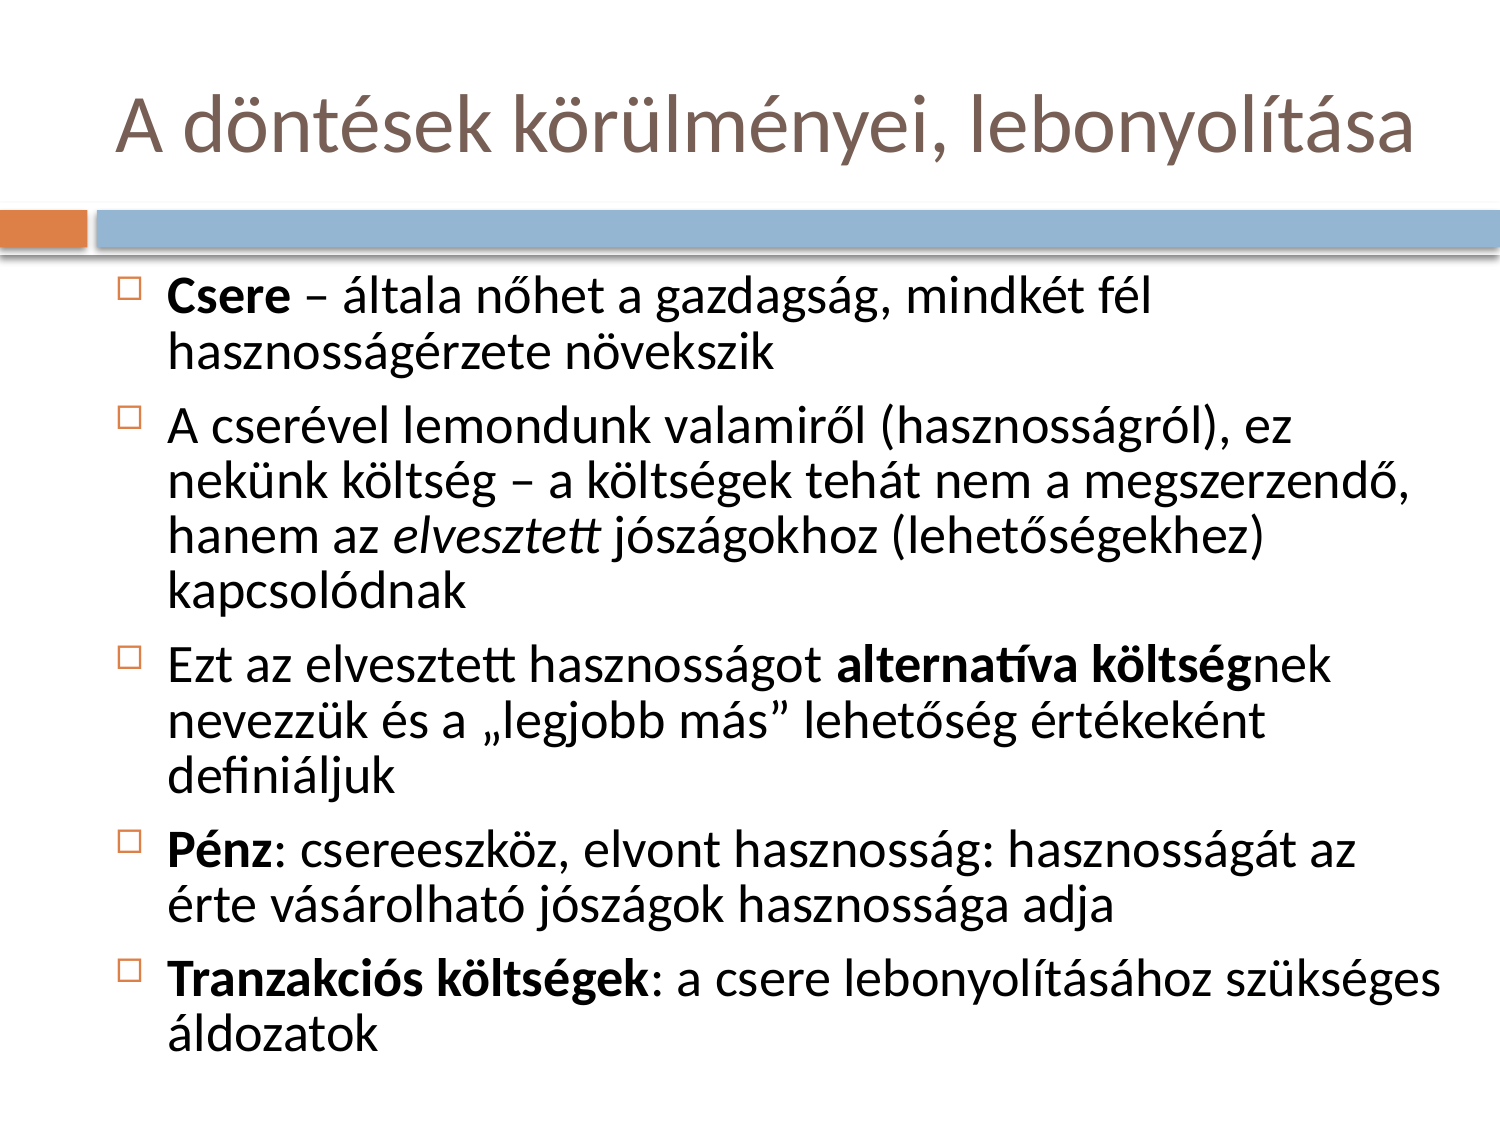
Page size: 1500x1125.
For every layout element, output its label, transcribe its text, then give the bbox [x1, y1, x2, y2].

list Csere – általa nőhet a gazdagság, mindkét fél hasznosságérzete növekszik A cserével lemondunk valamiről (hasznosságról), ez nekünk költség – a költségek tehát nem a megszerzendő, hanem az elvesztett jószágokhoz (lehetőségekhez) kapcsolódnak Ezt az elvesztett hasznosságot alternatíva költségnek nevezzük és a „legjobb más” lehetőség értékeként definiáljuk Pénz: csereeszköz, elvont hasznosság: hasznosságát az érte vásárolható jószágok hasznossága adja Tranzakciós költségek: a csere lebonyolításához szükséges áldozatok [100, 262, 1471, 1071]
title A döntések körülményei, lebonyolítása [100, 37, 1438, 200]
